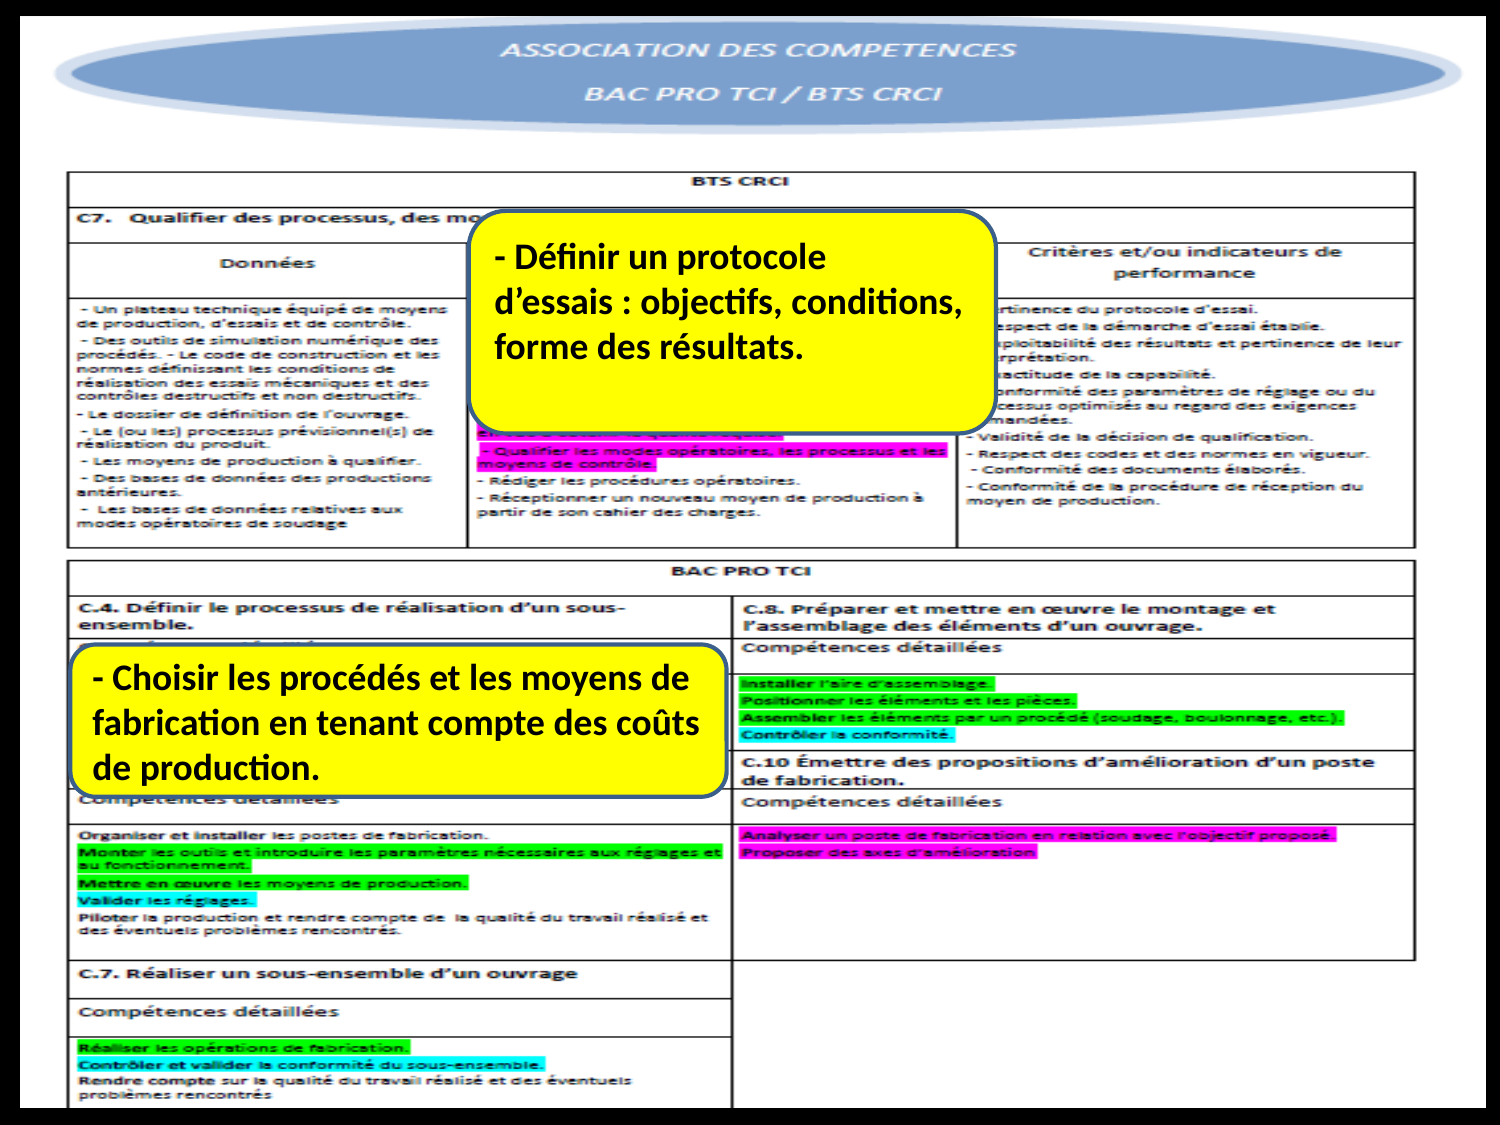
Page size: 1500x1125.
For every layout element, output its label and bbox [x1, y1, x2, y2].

list [19, 15, 1486, 1109]
